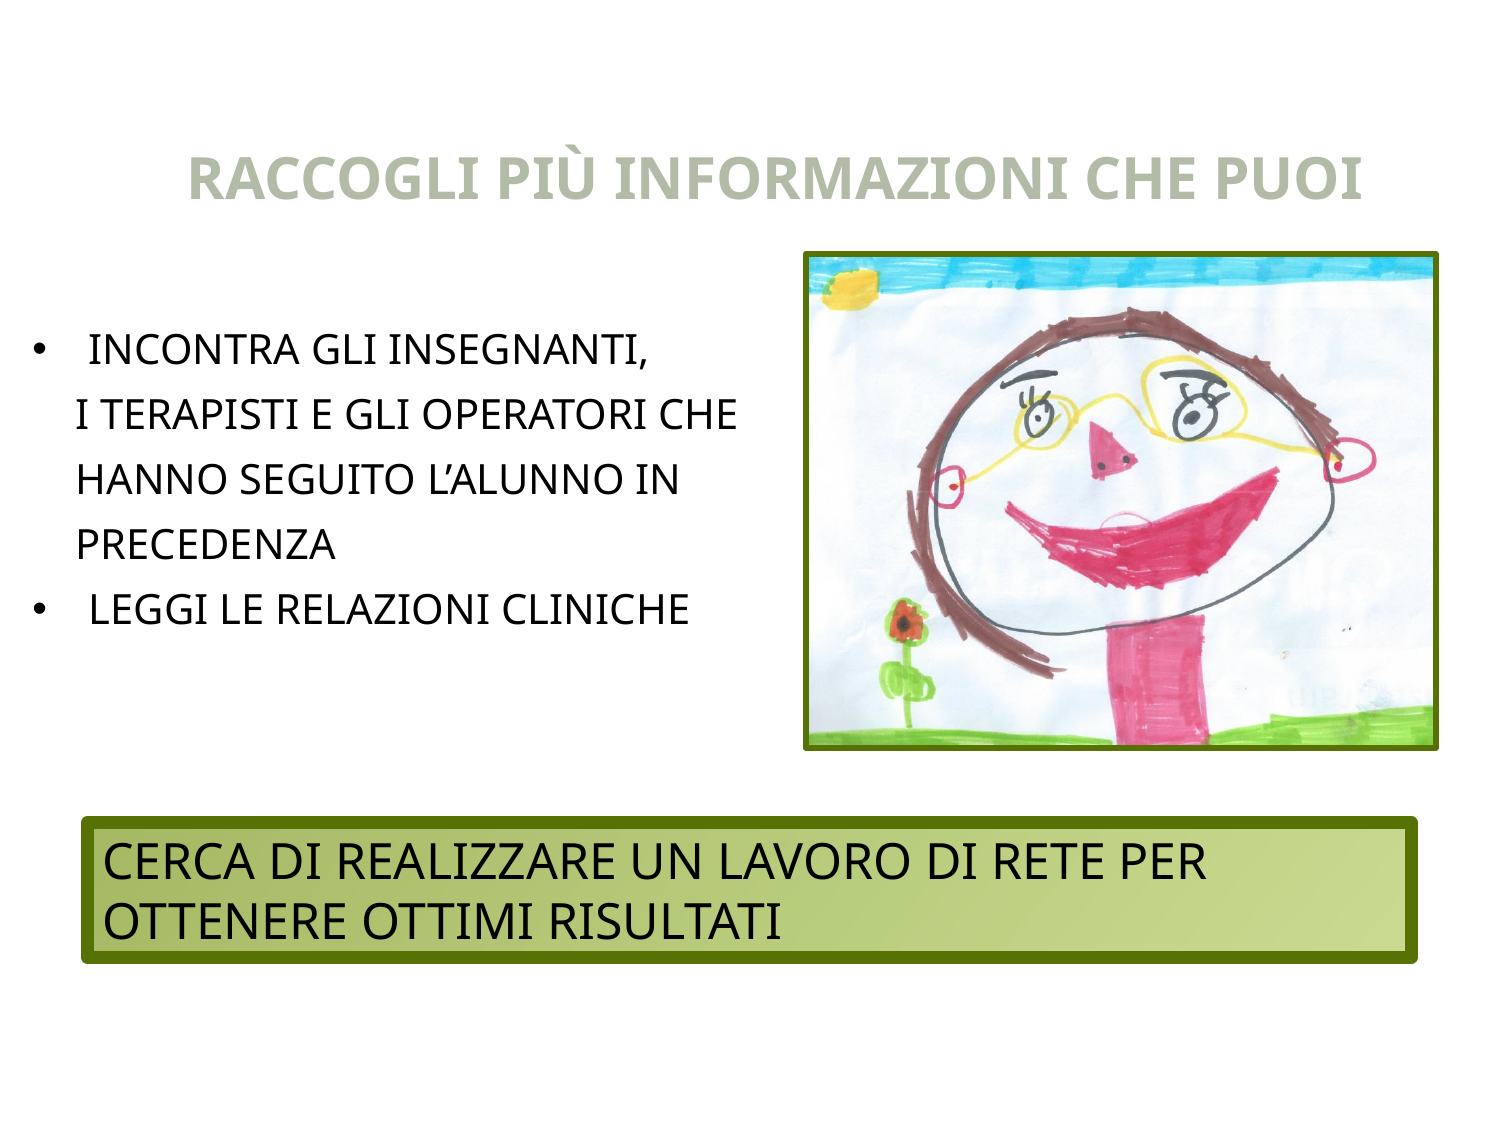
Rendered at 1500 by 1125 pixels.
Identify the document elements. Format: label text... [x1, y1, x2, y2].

text_box Cerca di realizzare un lavoro di rete per ottenere ottimi risultati [86, 822, 1412, 958]
title RACCOGLI PIÙ INFORMAZIONI CHE PUOI [50, 106, 1500, 219]
text_box Incontra gli insegnanti, i terapisti e gli operatori che hanno seguito l’alunno in precedenza Leggi le relazioni cliniche [17, 300, 798, 701]
picture [808, 256, 1434, 746]
